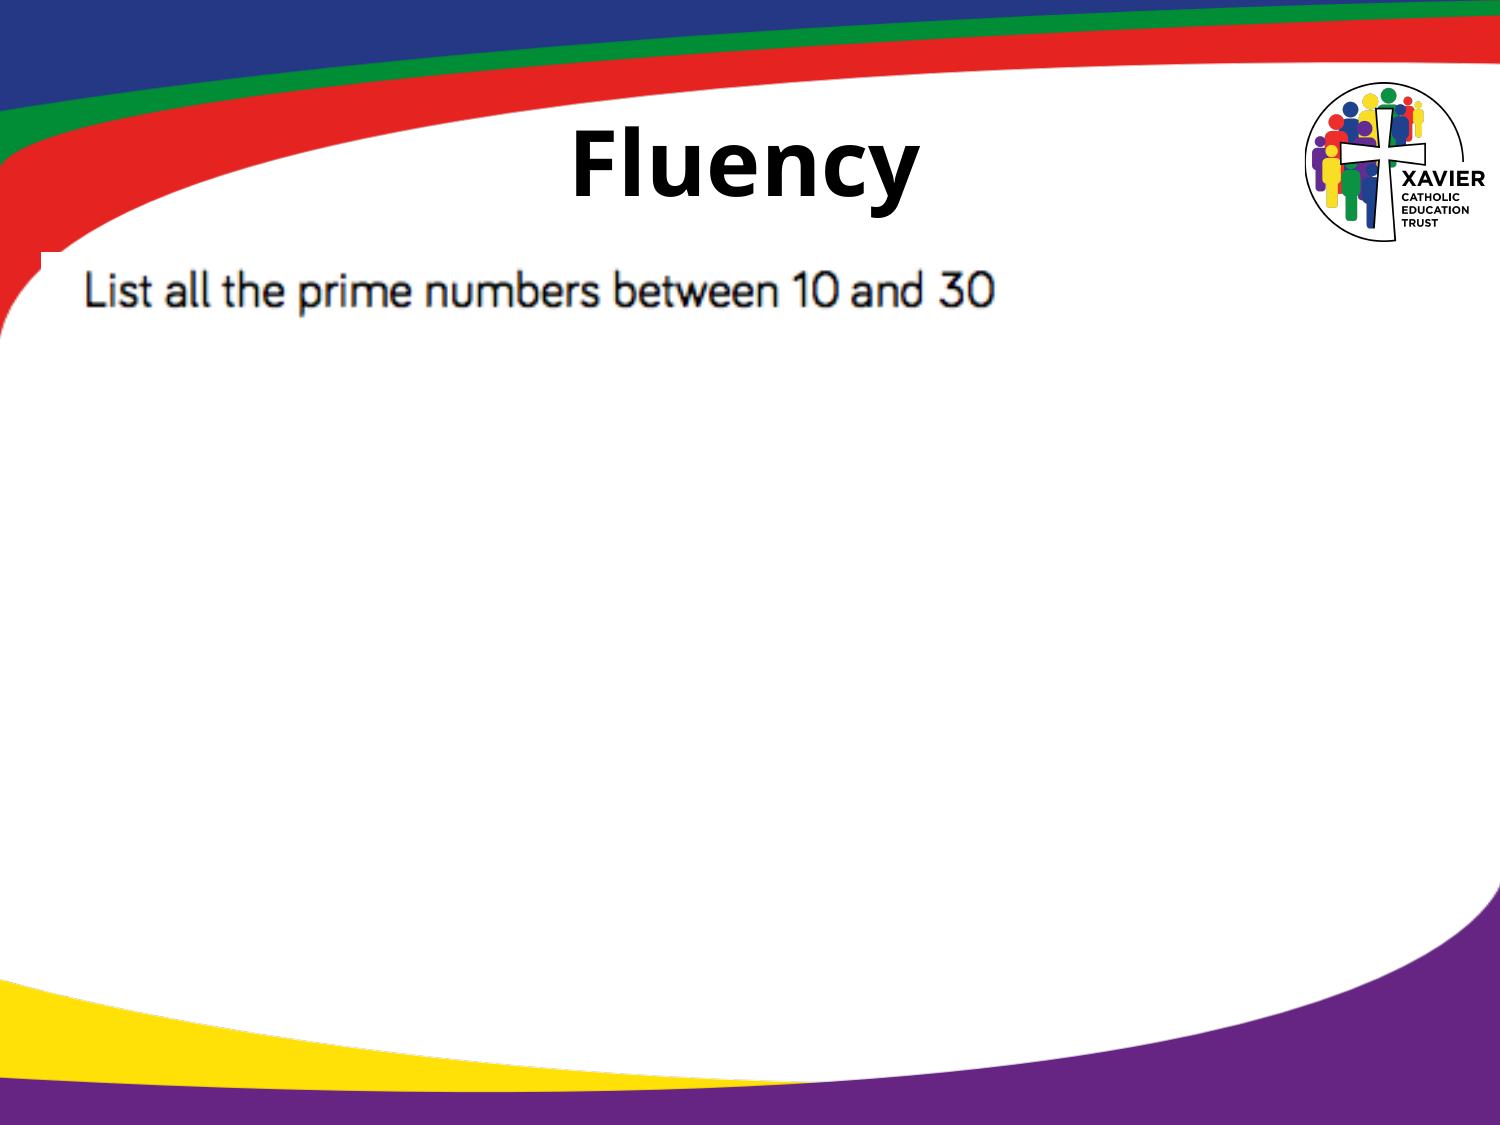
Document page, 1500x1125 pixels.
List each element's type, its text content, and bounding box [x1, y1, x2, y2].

title Fluency [150, 81, 1339, 253]
picture [41, 252, 1148, 356]
